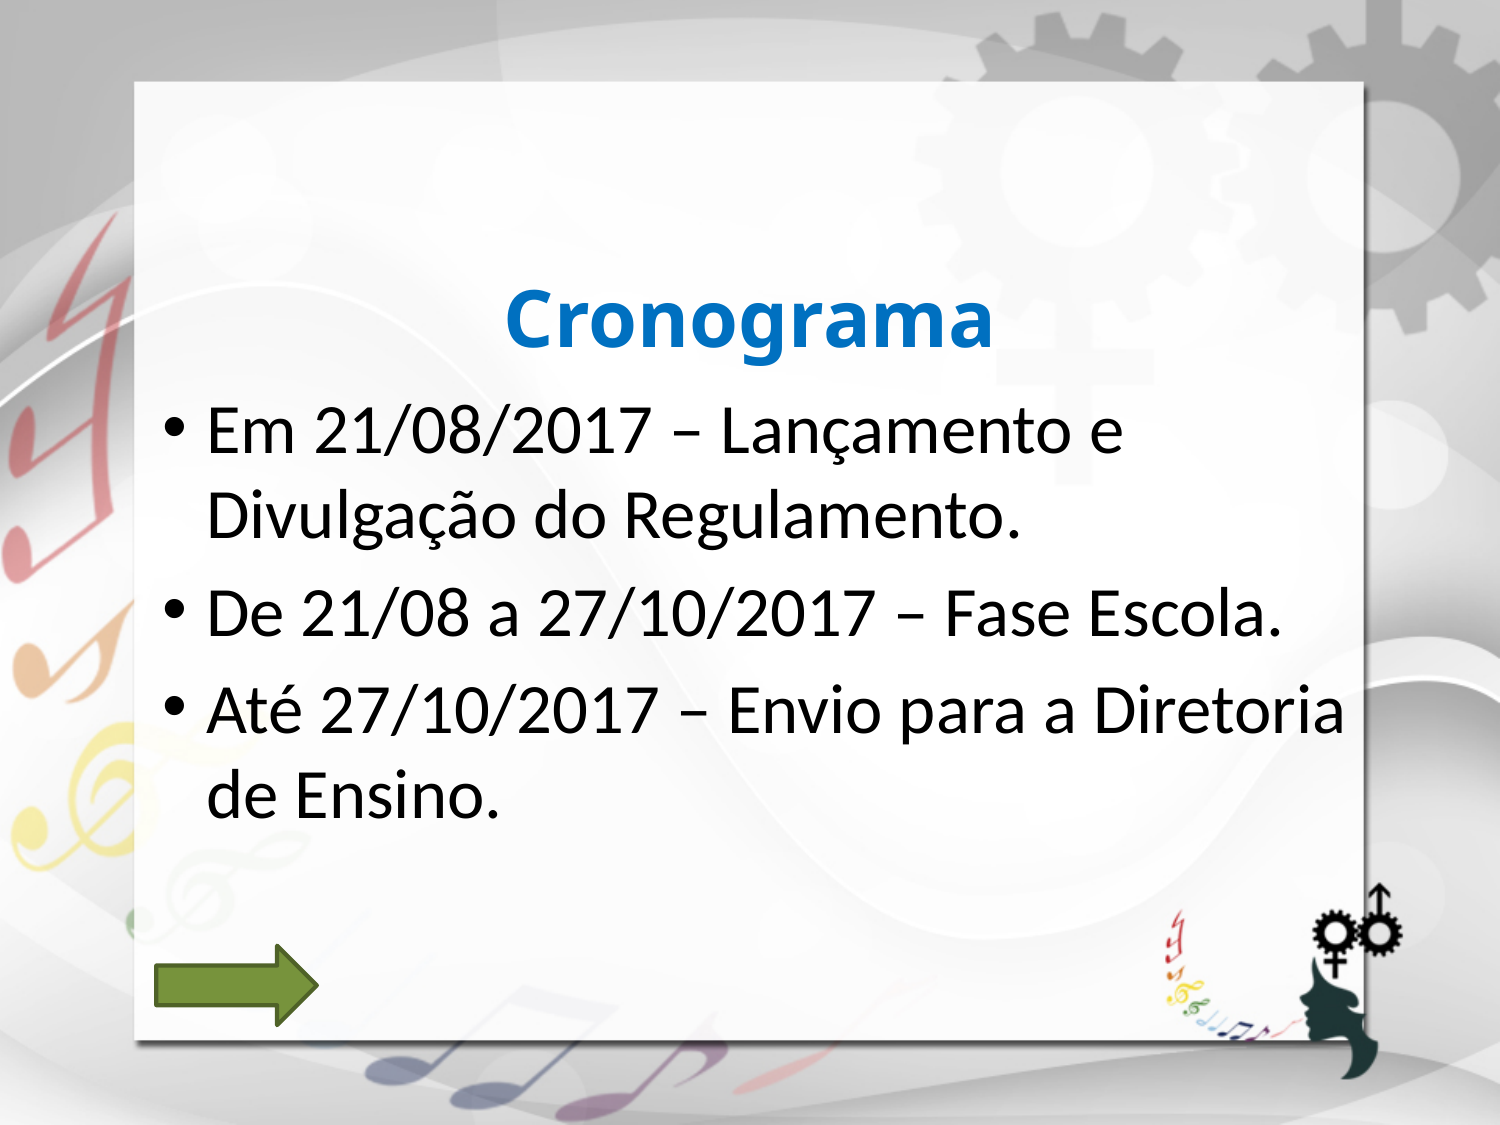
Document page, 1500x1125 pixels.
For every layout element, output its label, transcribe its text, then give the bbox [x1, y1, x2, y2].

text_box Em 21/08/2017 – Lançamento e Divulgação do Regulamento. De 21/08 a 27/10/2017 – Fase Escola. Até 27/10/2017 – Envio para a Diretoria de Ensino. [147, 375, 1368, 841]
text_box Cronograma [207, 260, 1293, 371]
text_box [154, 943, 319, 1028]
picture [0, 0, 1500, 1125]
